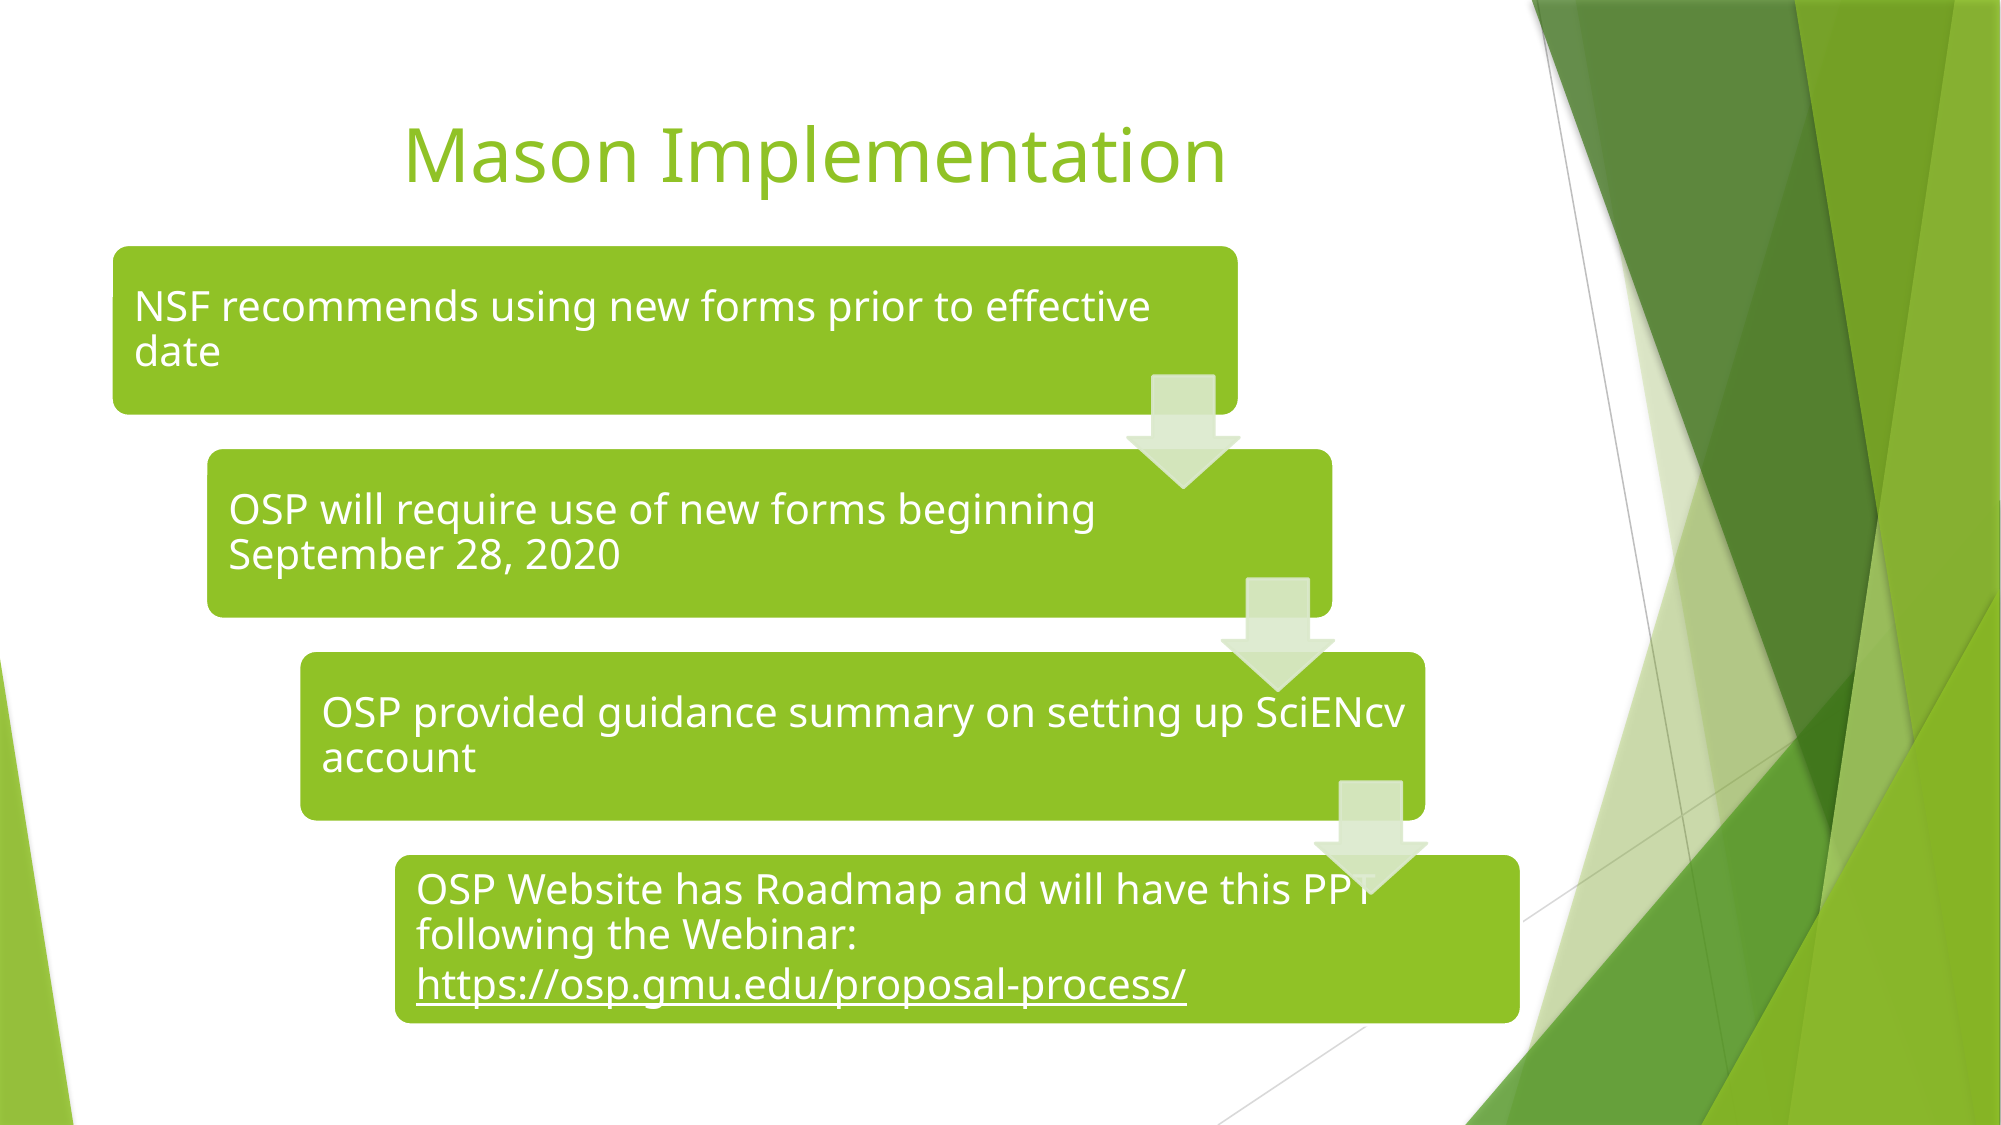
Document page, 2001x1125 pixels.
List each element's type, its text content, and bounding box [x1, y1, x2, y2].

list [110, 244, 1522, 1026]
title Mason Implementation [111, 99, 1522, 244]
